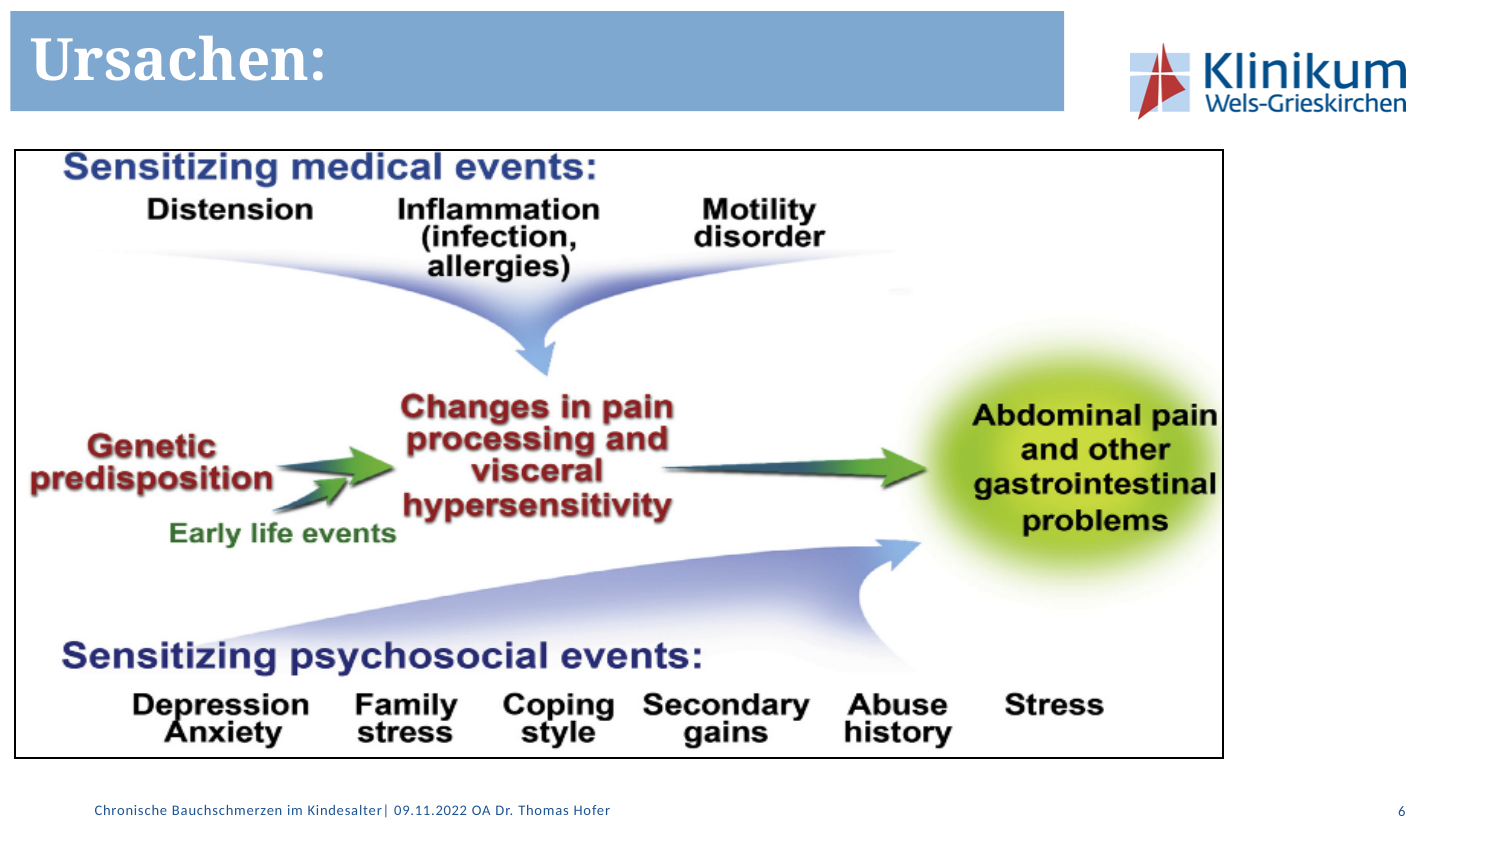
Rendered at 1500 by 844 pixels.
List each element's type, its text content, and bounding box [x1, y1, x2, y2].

picture [1130, 43, 1406, 120]
picture [15, 150, 1223, 758]
text_box Ursachen: [15, 14, 989, 100]
